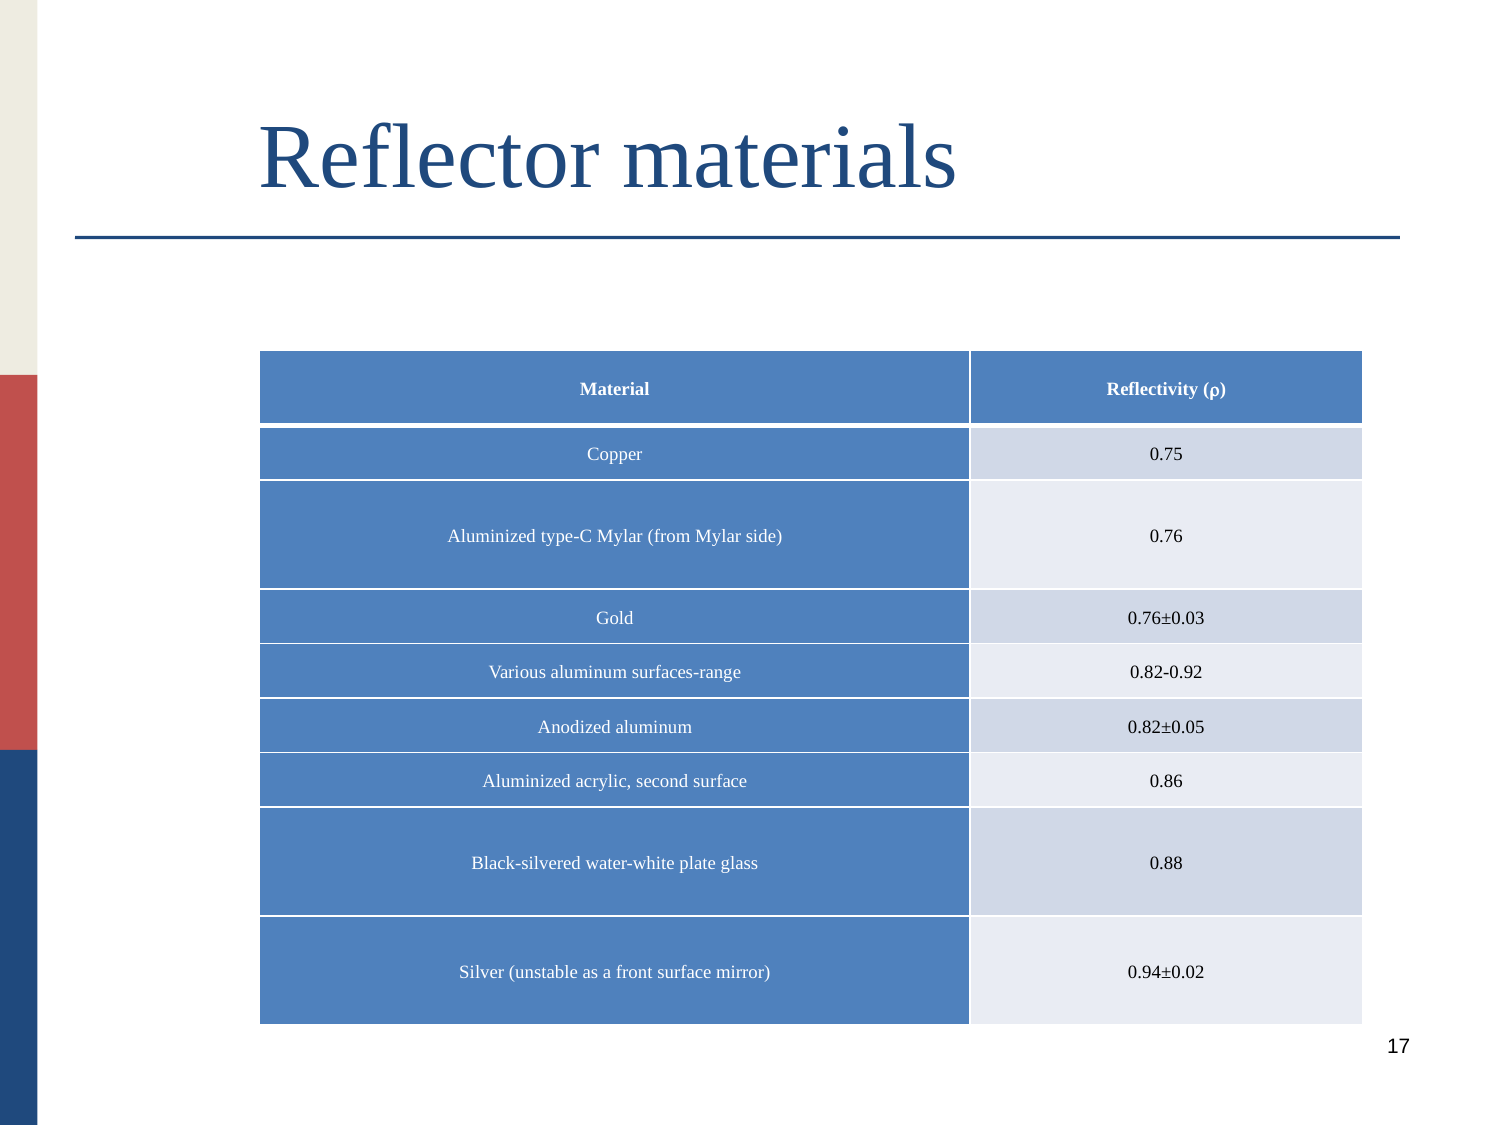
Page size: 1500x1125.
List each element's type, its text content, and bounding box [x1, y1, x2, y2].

table_cell 0.76 [971, 481, 1362, 588]
table_header Material [260, 351, 969, 423]
table_cell 0.82-0.92 [971, 644, 1362, 697]
table_cell 0.86 [971, 753, 1362, 806]
table_cell 0.82±0.05 [971, 699, 1362, 752]
table_cell Black-silvered water-white plate glass [260, 808, 969, 915]
table_header Reflectivity () [971, 351, 1362, 423]
title Reflector materials [243, 72, 1257, 214]
table_cell 0.76±0.03 [971, 590, 1362, 643]
table_cell 0.75 [971, 428, 1362, 479]
table_cell Aluminized type-C Mylar (from Mylar side) [260, 481, 969, 588]
table_cell 0.94±0.02 [971, 917, 1362, 1024]
slide_number 17 [1074, 1024, 1426, 1101]
table_cell Aluminized acrylic, second surface [260, 753, 969, 806]
table_cell Gold [260, 590, 969, 643]
table_cell 0.88 [971, 808, 1362, 915]
table_cell Silver (unstable as a front surface mirror) [260, 917, 969, 1024]
table_cell Anodized aluminum [260, 699, 969, 752]
table_cell Copper [260, 428, 969, 479]
table_cell Various aluminum surfaces-range [260, 644, 969, 697]
